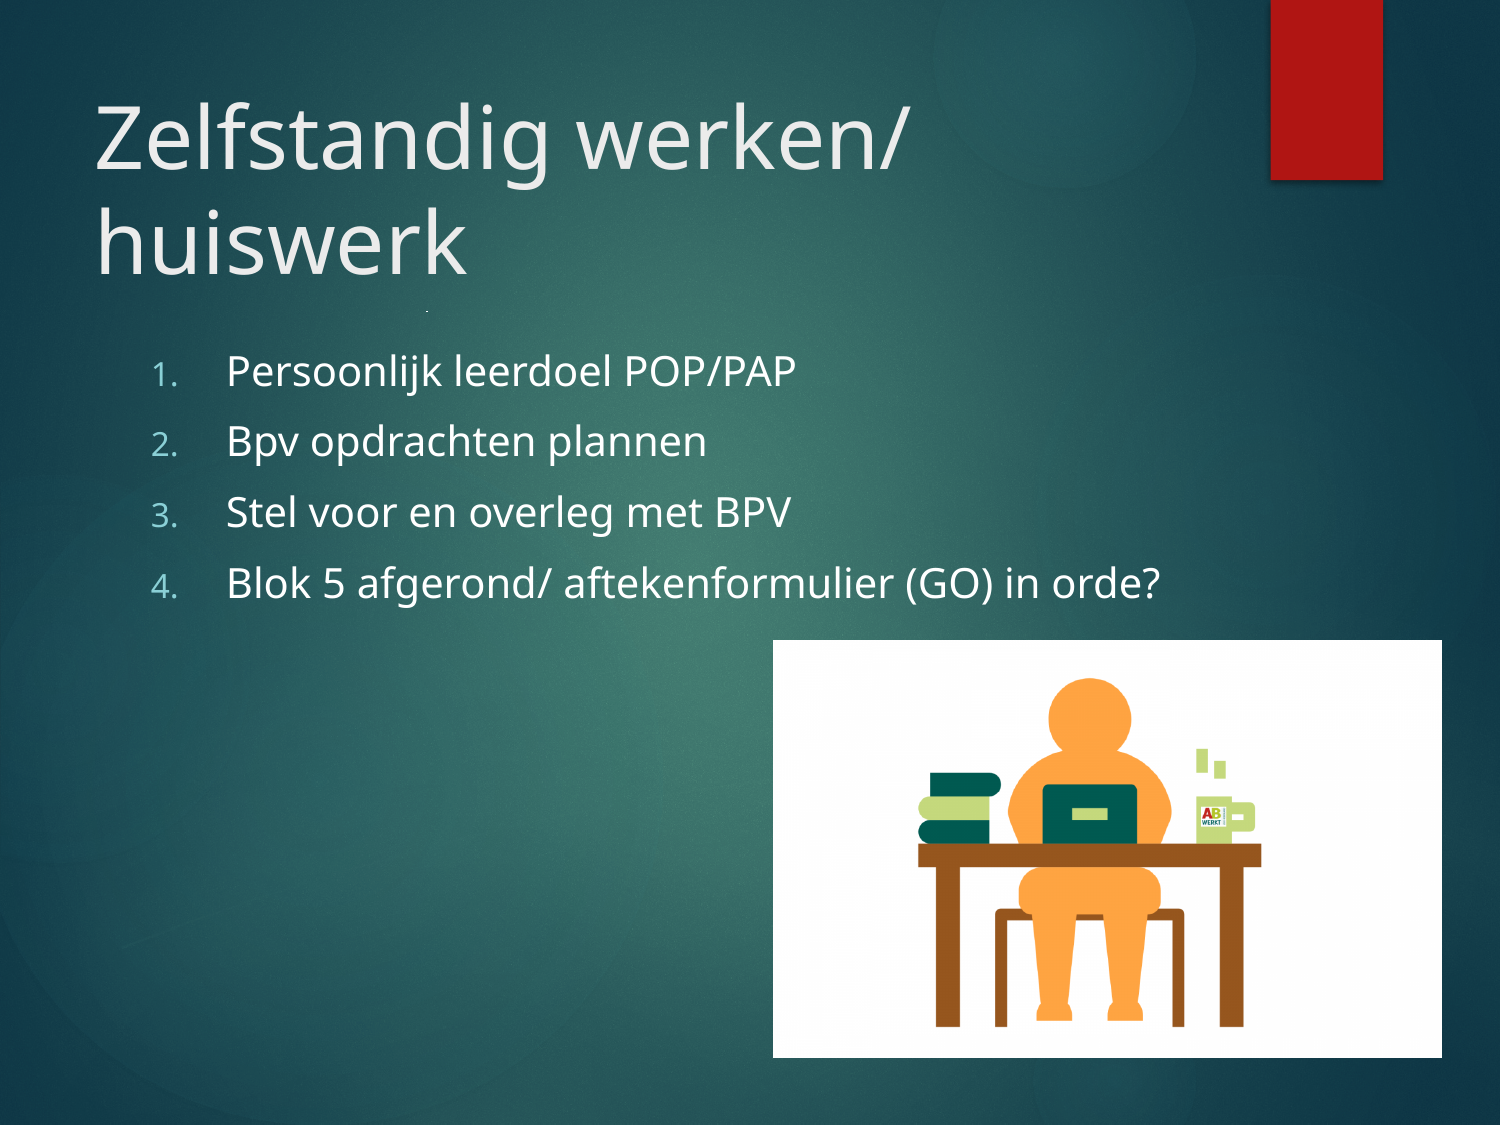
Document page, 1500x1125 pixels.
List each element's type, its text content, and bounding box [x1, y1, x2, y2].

title Zelfstandig werken/ huiswerk [79, 74, 1237, 304]
list Persoonlijk leerdoel POP/PAP Bpv opdrachten plannen Stel voor en overleg met BPV Blok 5 afgerond/ aftekenformulier (GO) in orde? [135, 336, 1237, 1025]
picture [773, 640, 1442, 1059]
